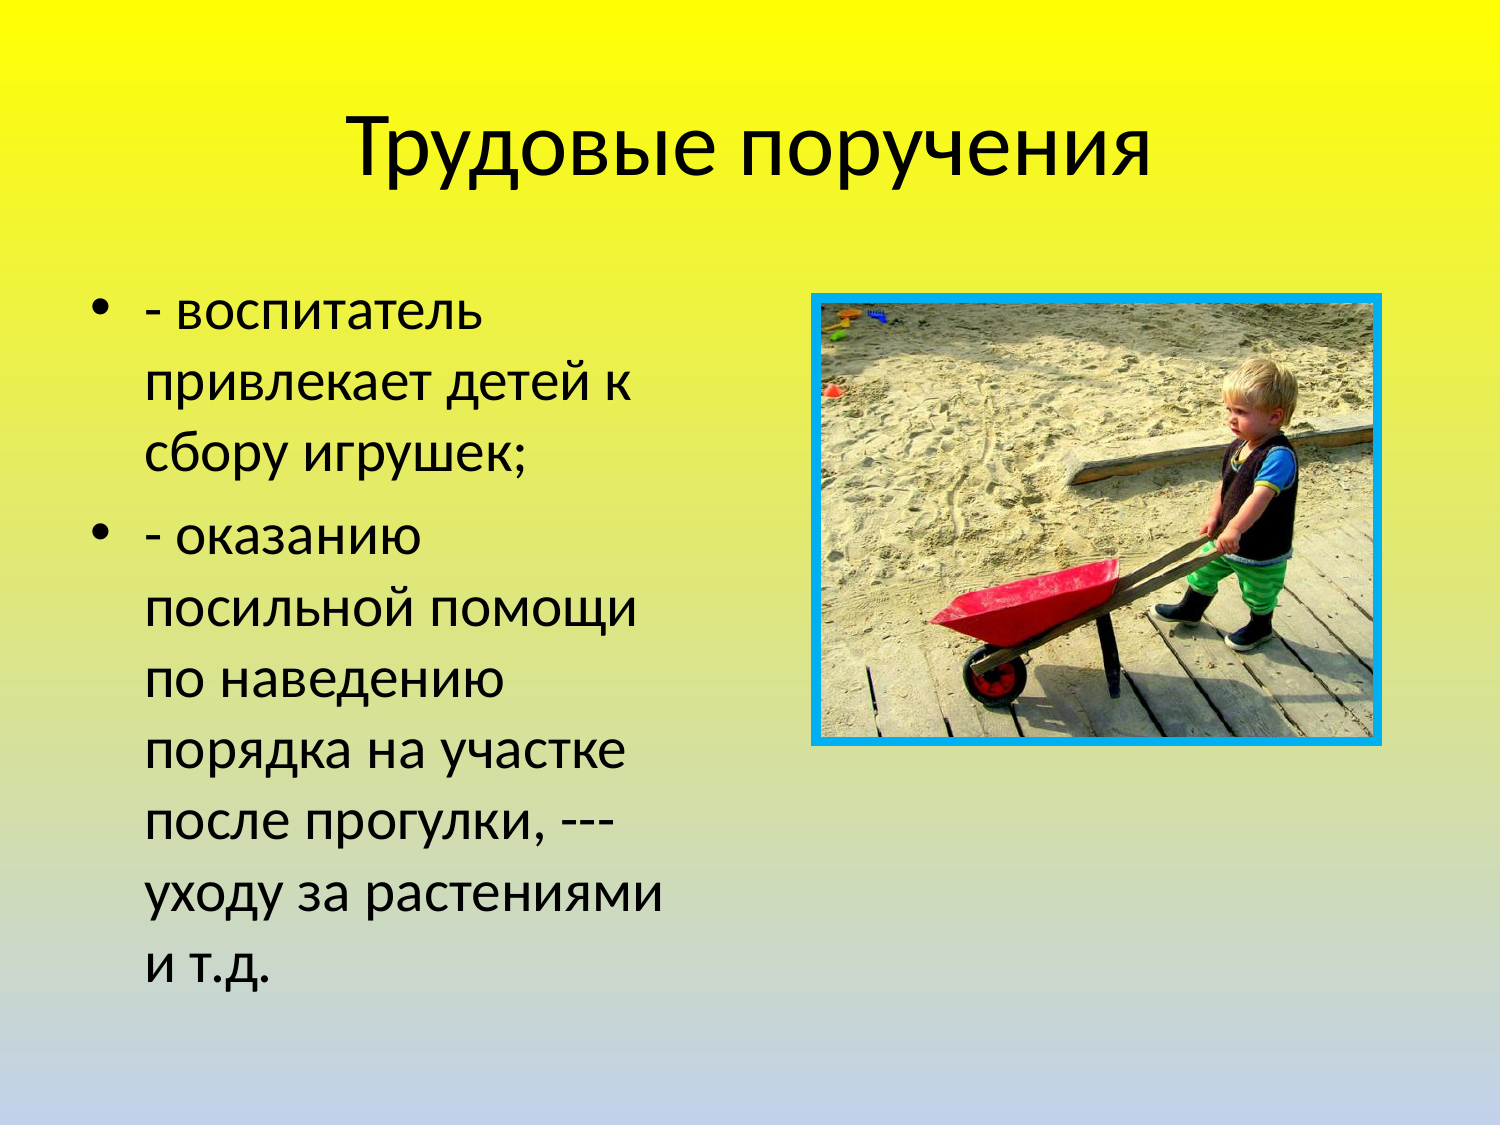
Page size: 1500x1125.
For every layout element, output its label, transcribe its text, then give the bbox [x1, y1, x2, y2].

picture [822, 304, 1372, 736]
title Трудовые поручения [74, 44, 1426, 233]
list - воспитатель привлекает детей к сбору игрушек; - оказанию посильной помощи по наведению порядка на участке после прогулки, --- уходу за растениями и т.д. [74, 262, 715, 1006]
